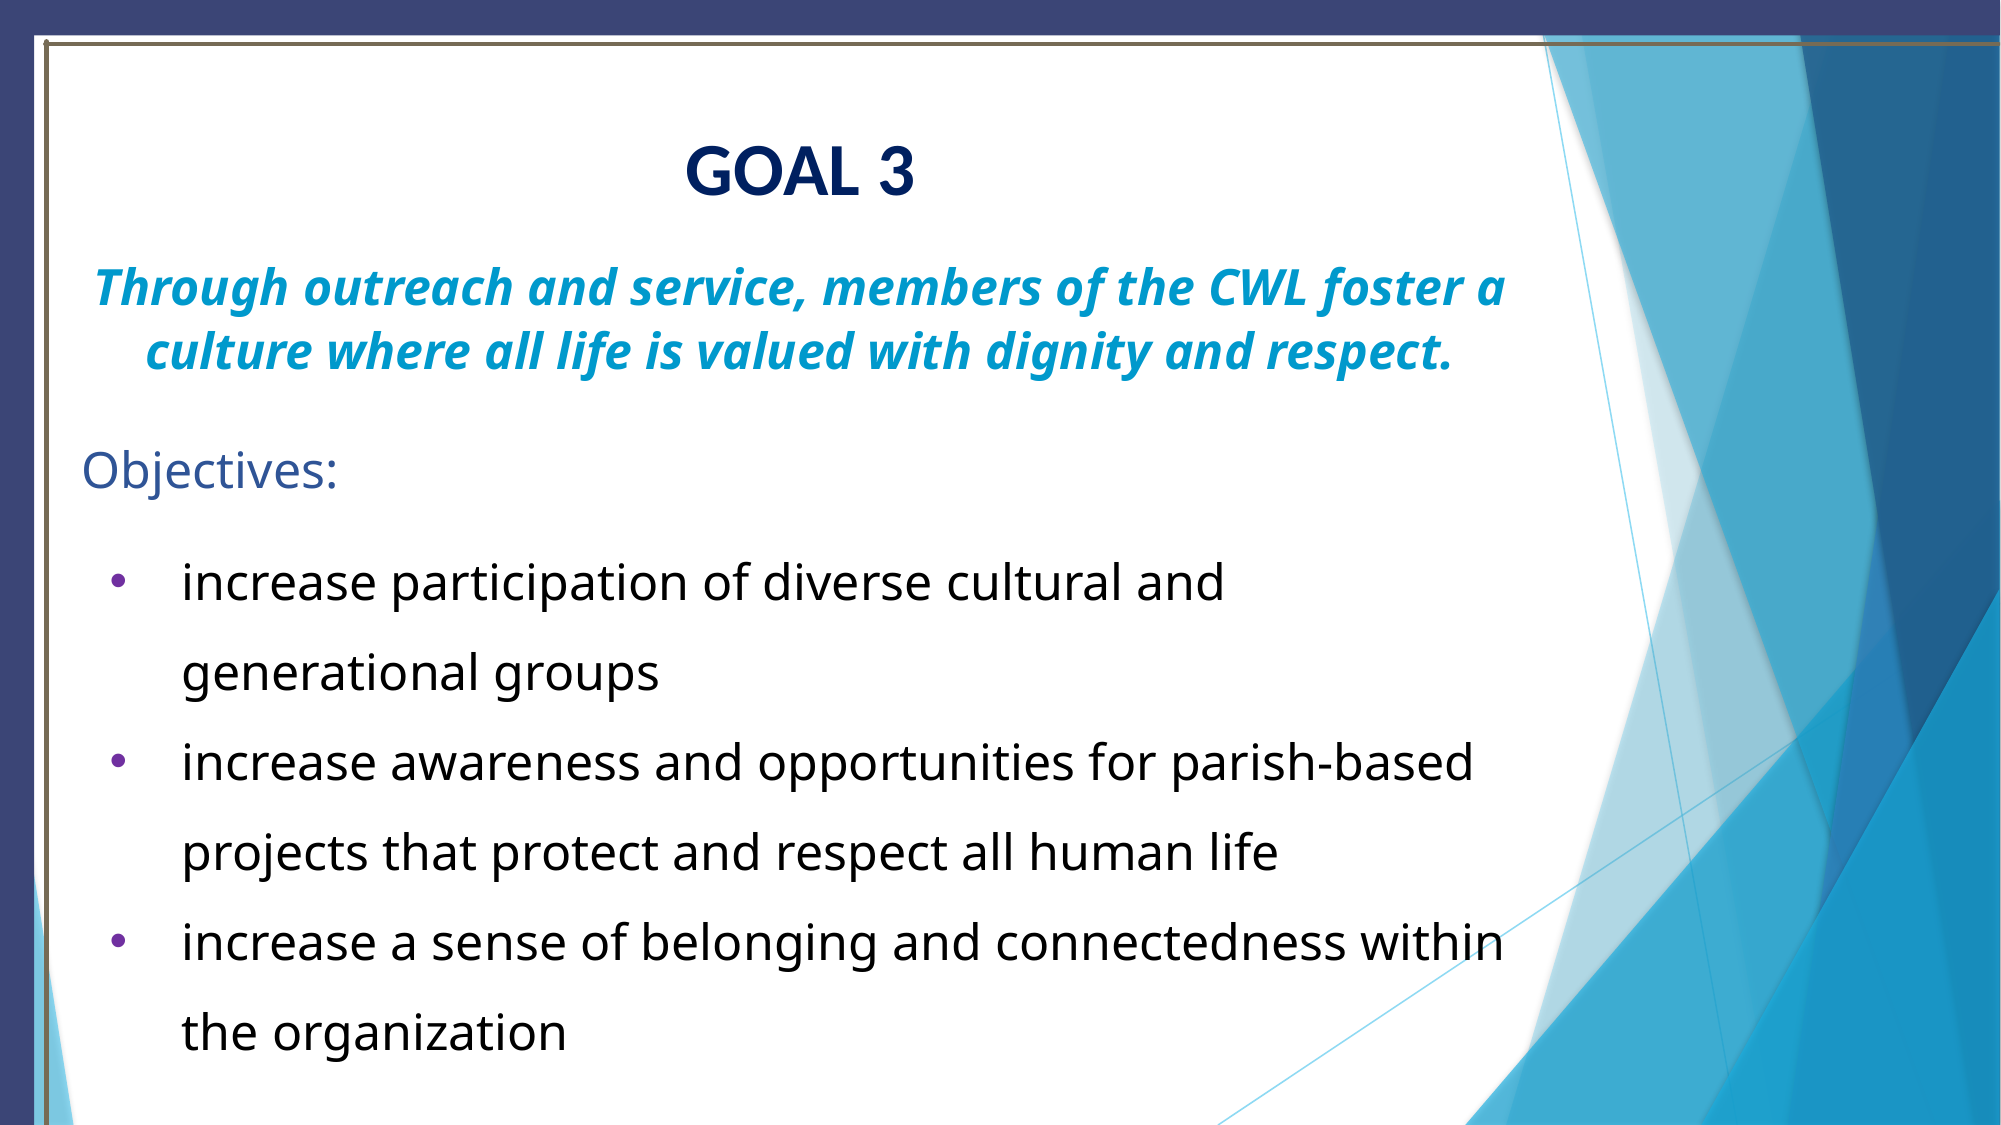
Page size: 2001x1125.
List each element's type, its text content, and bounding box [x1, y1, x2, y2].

title GOAL 3 [48, 99, 1553, 231]
list Through outreach and service, members of the CWL foster a culture where all life is valued with dignity and respect. [48, 231, 1553, 424]
text_box Objectives: increase participation of diverse cultural and generational groups increase awareness and opportunities for parish-based projects that protect and respect all human life increase a sense of belonging and connectedness within the organization [61, 388, 1540, 956]
